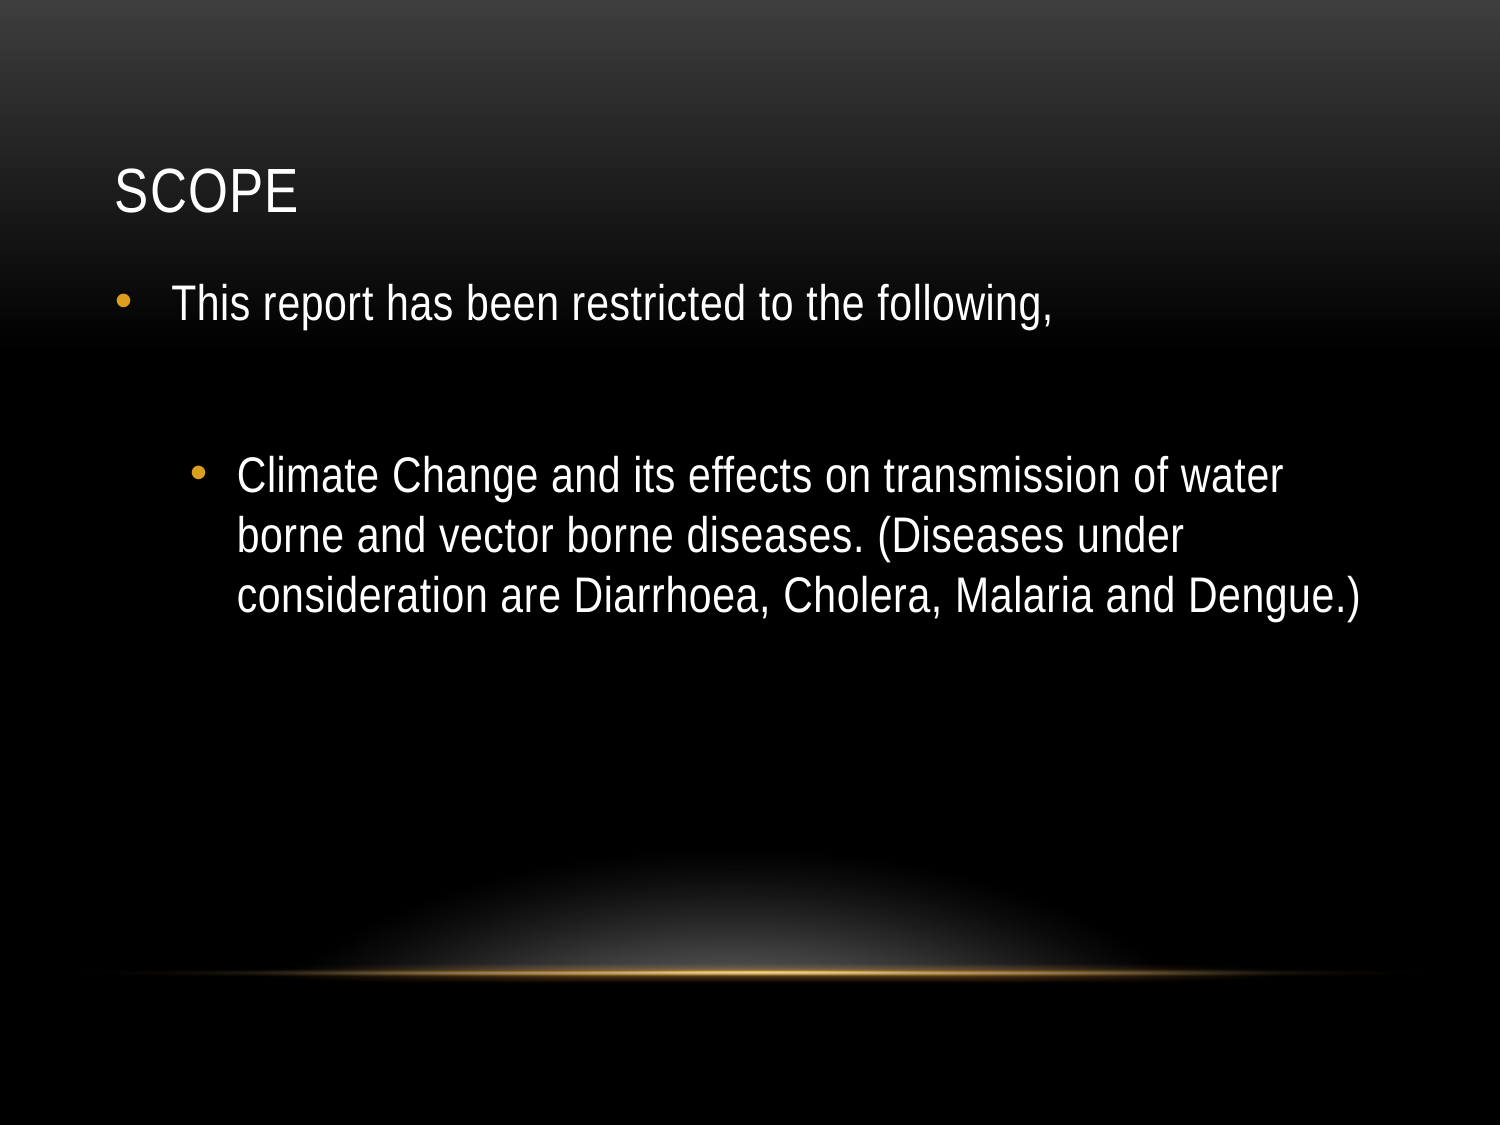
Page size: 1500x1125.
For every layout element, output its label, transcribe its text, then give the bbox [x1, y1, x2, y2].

picture [0, 0, 1500, 1125]
list This report has been restricted to the following, Climate Change and its effects on transmission of water borne and vector borne diseases. (Diseases under consideration are Diarrhoea, Cholera, Malaria and Dengue.) [99, 262, 1400, 938]
title Scope [99, 45, 1400, 233]
